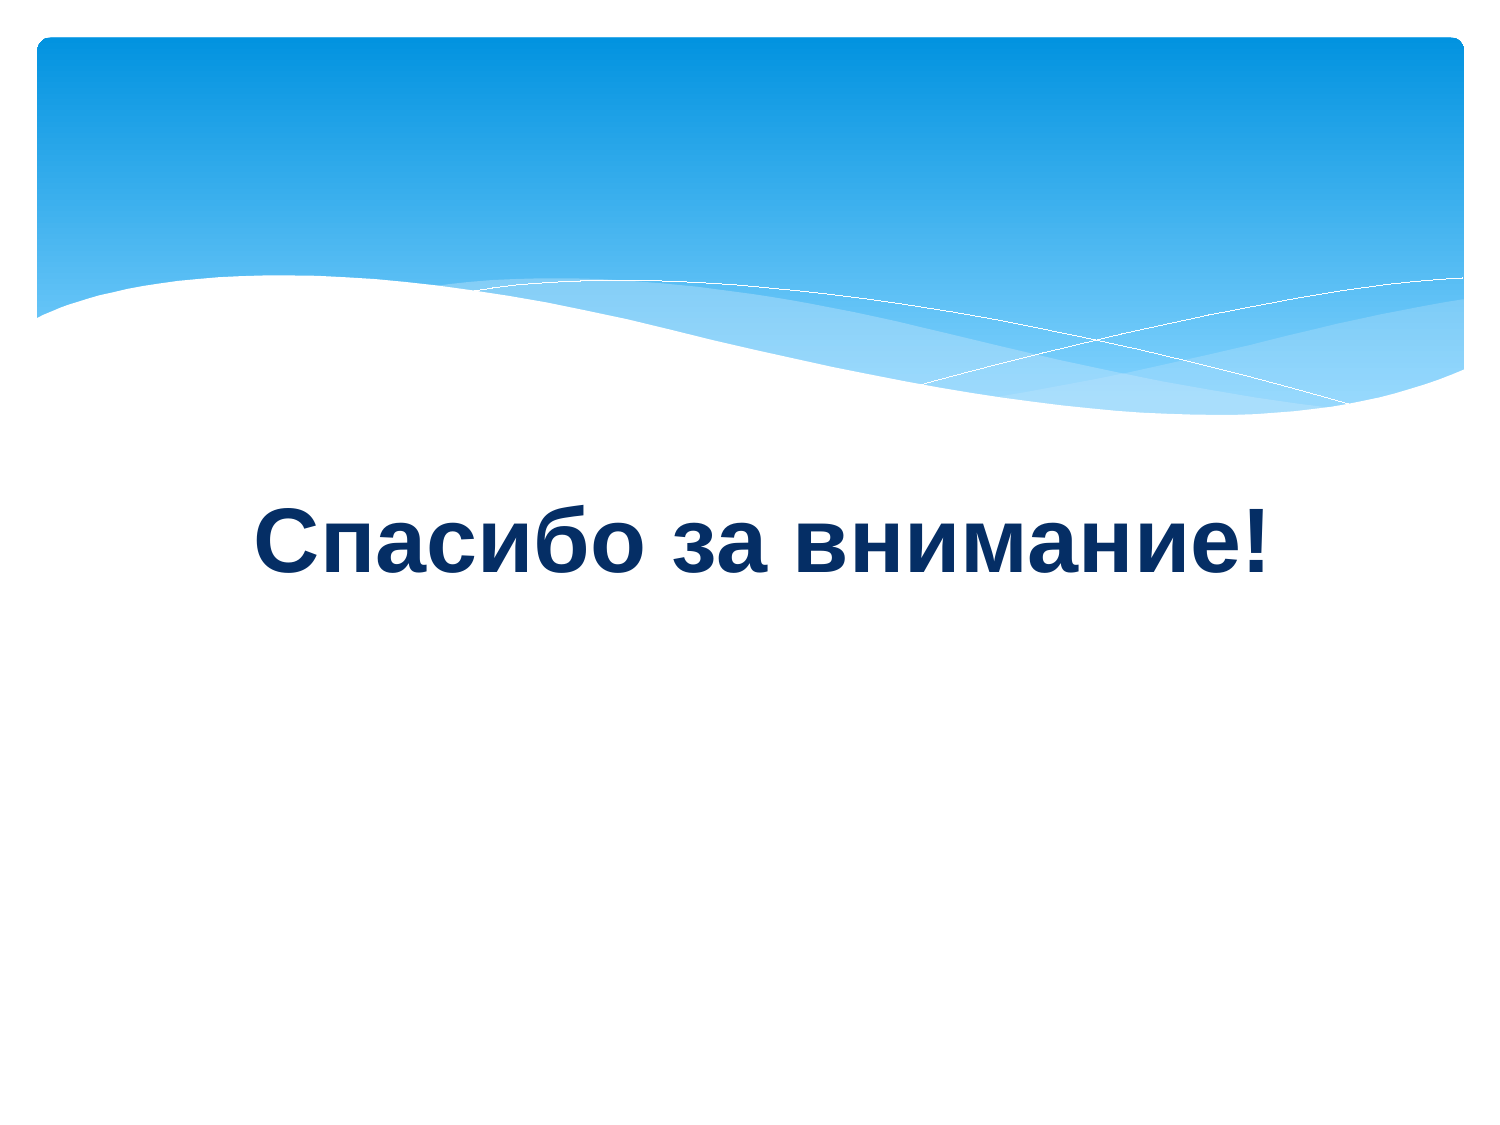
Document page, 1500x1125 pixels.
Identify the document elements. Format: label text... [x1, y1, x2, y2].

title Спасибо за внимание! [88, 432, 1439, 639]
